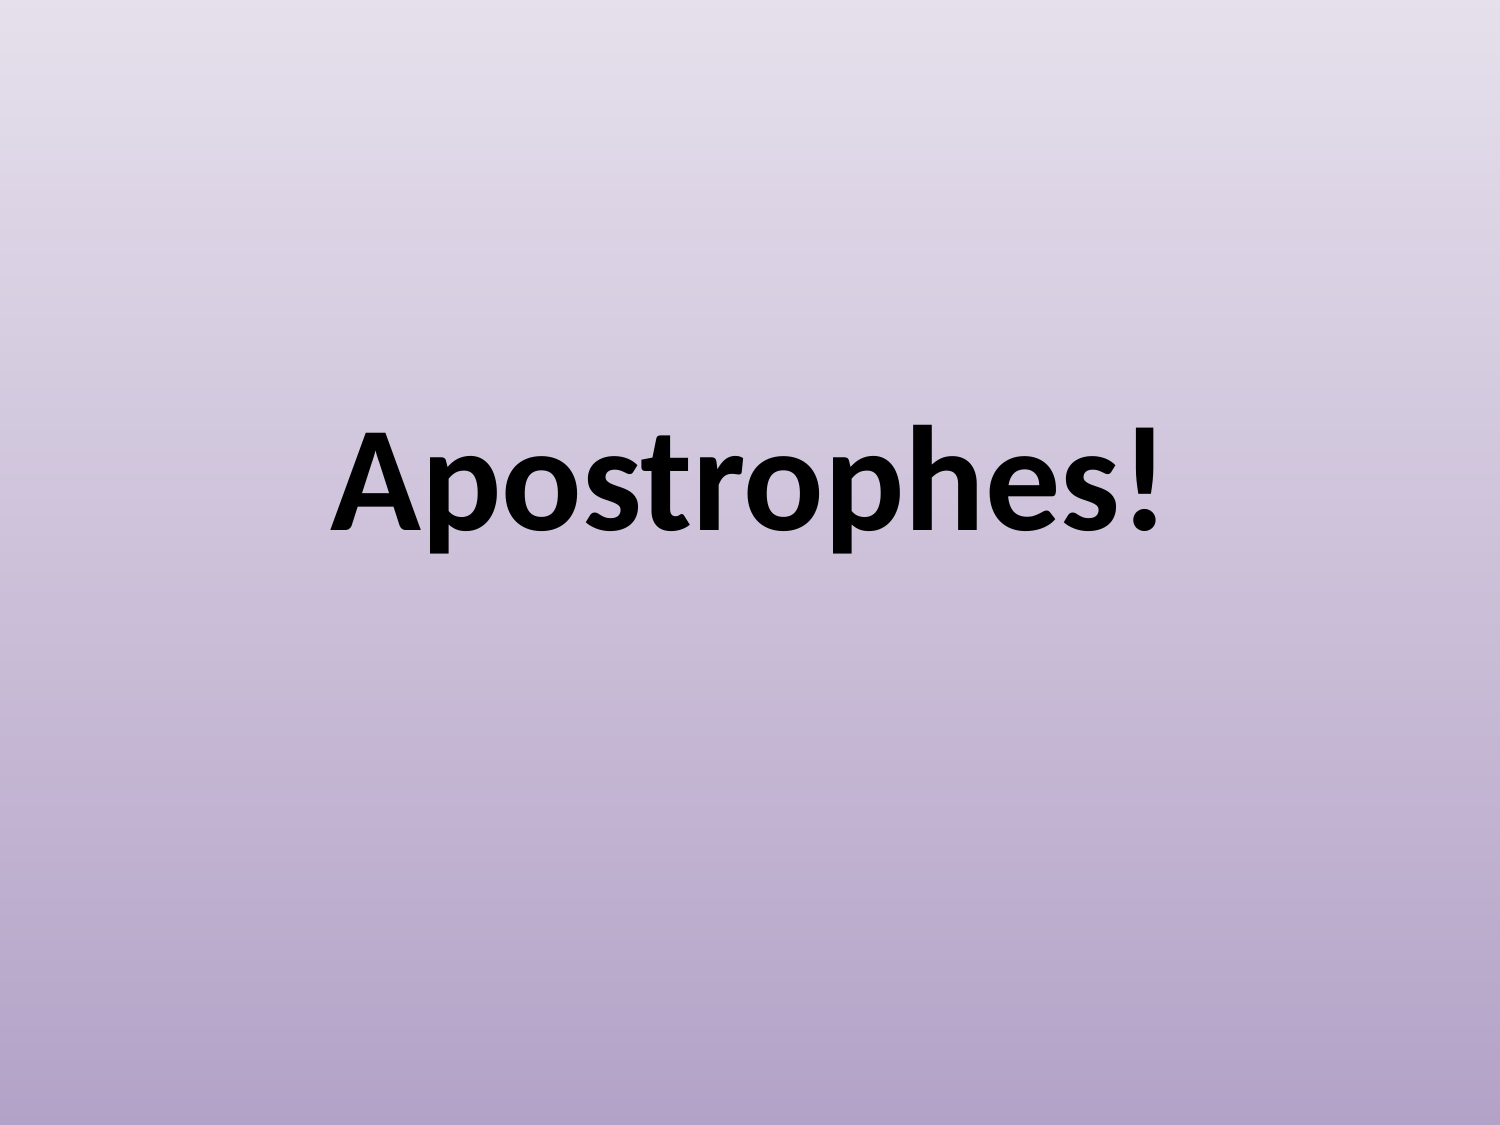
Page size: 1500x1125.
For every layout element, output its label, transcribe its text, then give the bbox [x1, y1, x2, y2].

title Apostrophes! [112, 349, 1388, 591]
